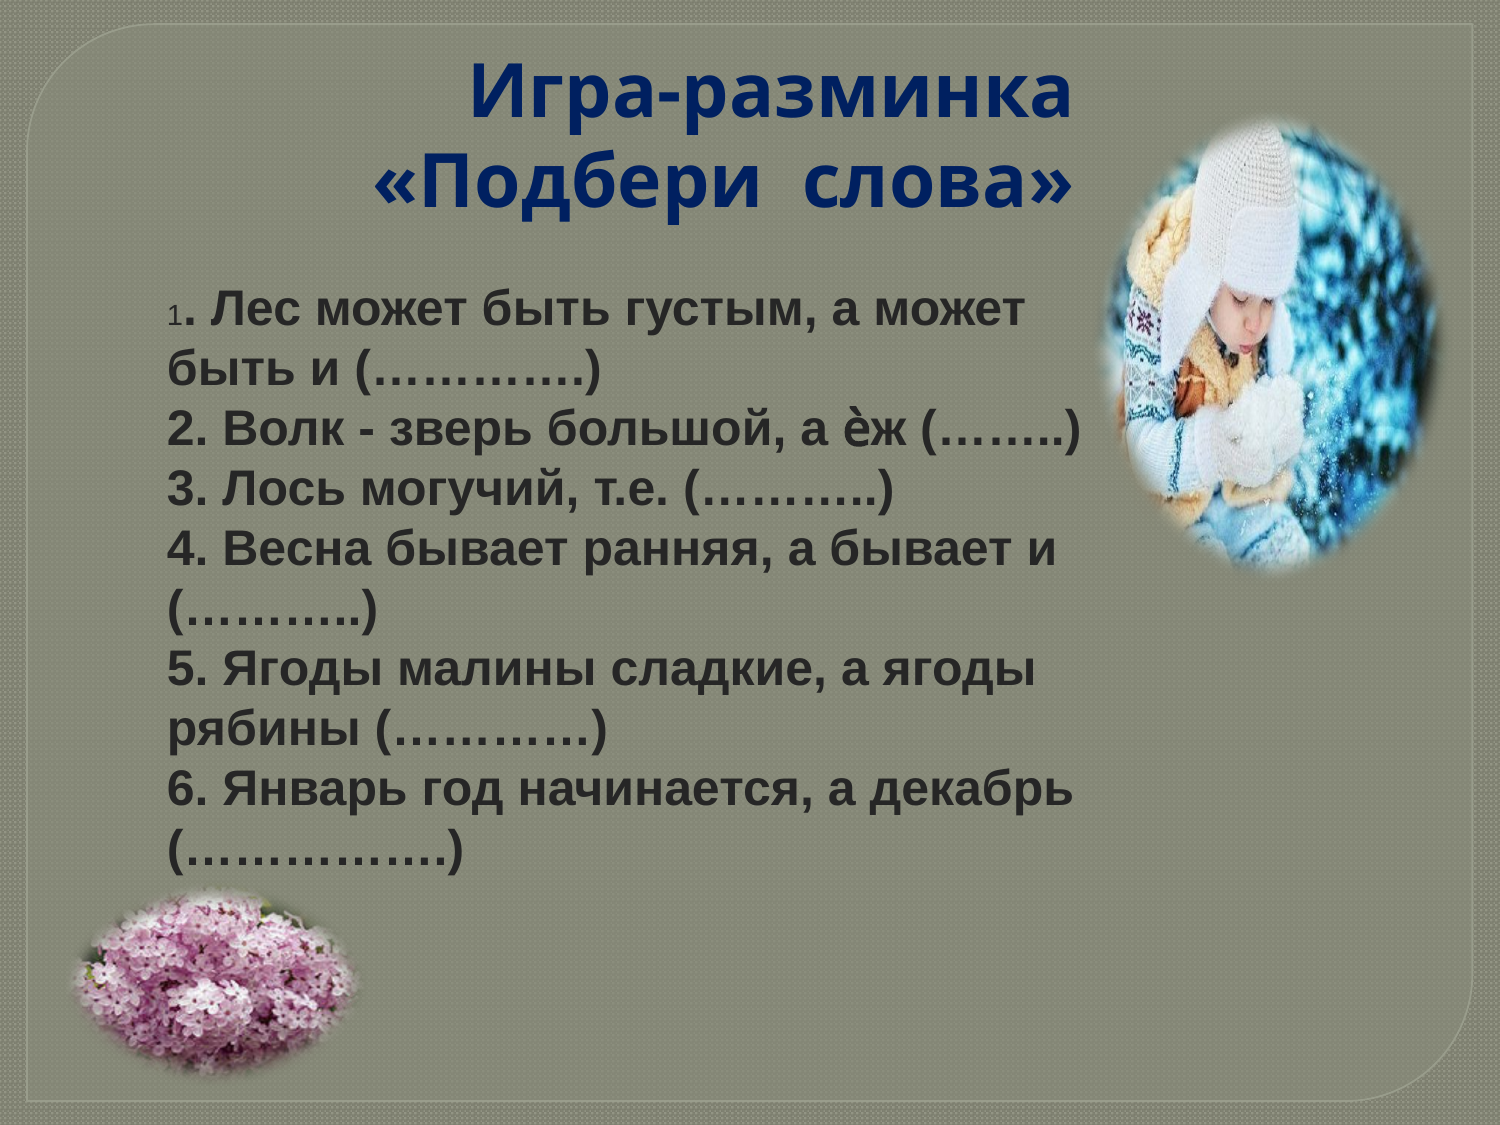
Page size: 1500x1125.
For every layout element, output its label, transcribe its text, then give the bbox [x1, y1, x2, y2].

picture [58, 878, 372, 1091]
picture [1089, 105, 1454, 587]
text_box Игра-разминка «Подбери слова» [199, 35, 1090, 230]
text_box 1. Лес может быть густым, а может быть и (………….) 2. Волк - зверь большой, а ѐж (……..) 3. Лось могучий, т.е. (………..) 4. Весна бывает ранняя, а бывает и (………..) 5. Ягоды малины сладкие, а ягоды рябины (…………) 6. Январь год начинается, а декабрь (…………….) [151, 267, 1161, 943]
